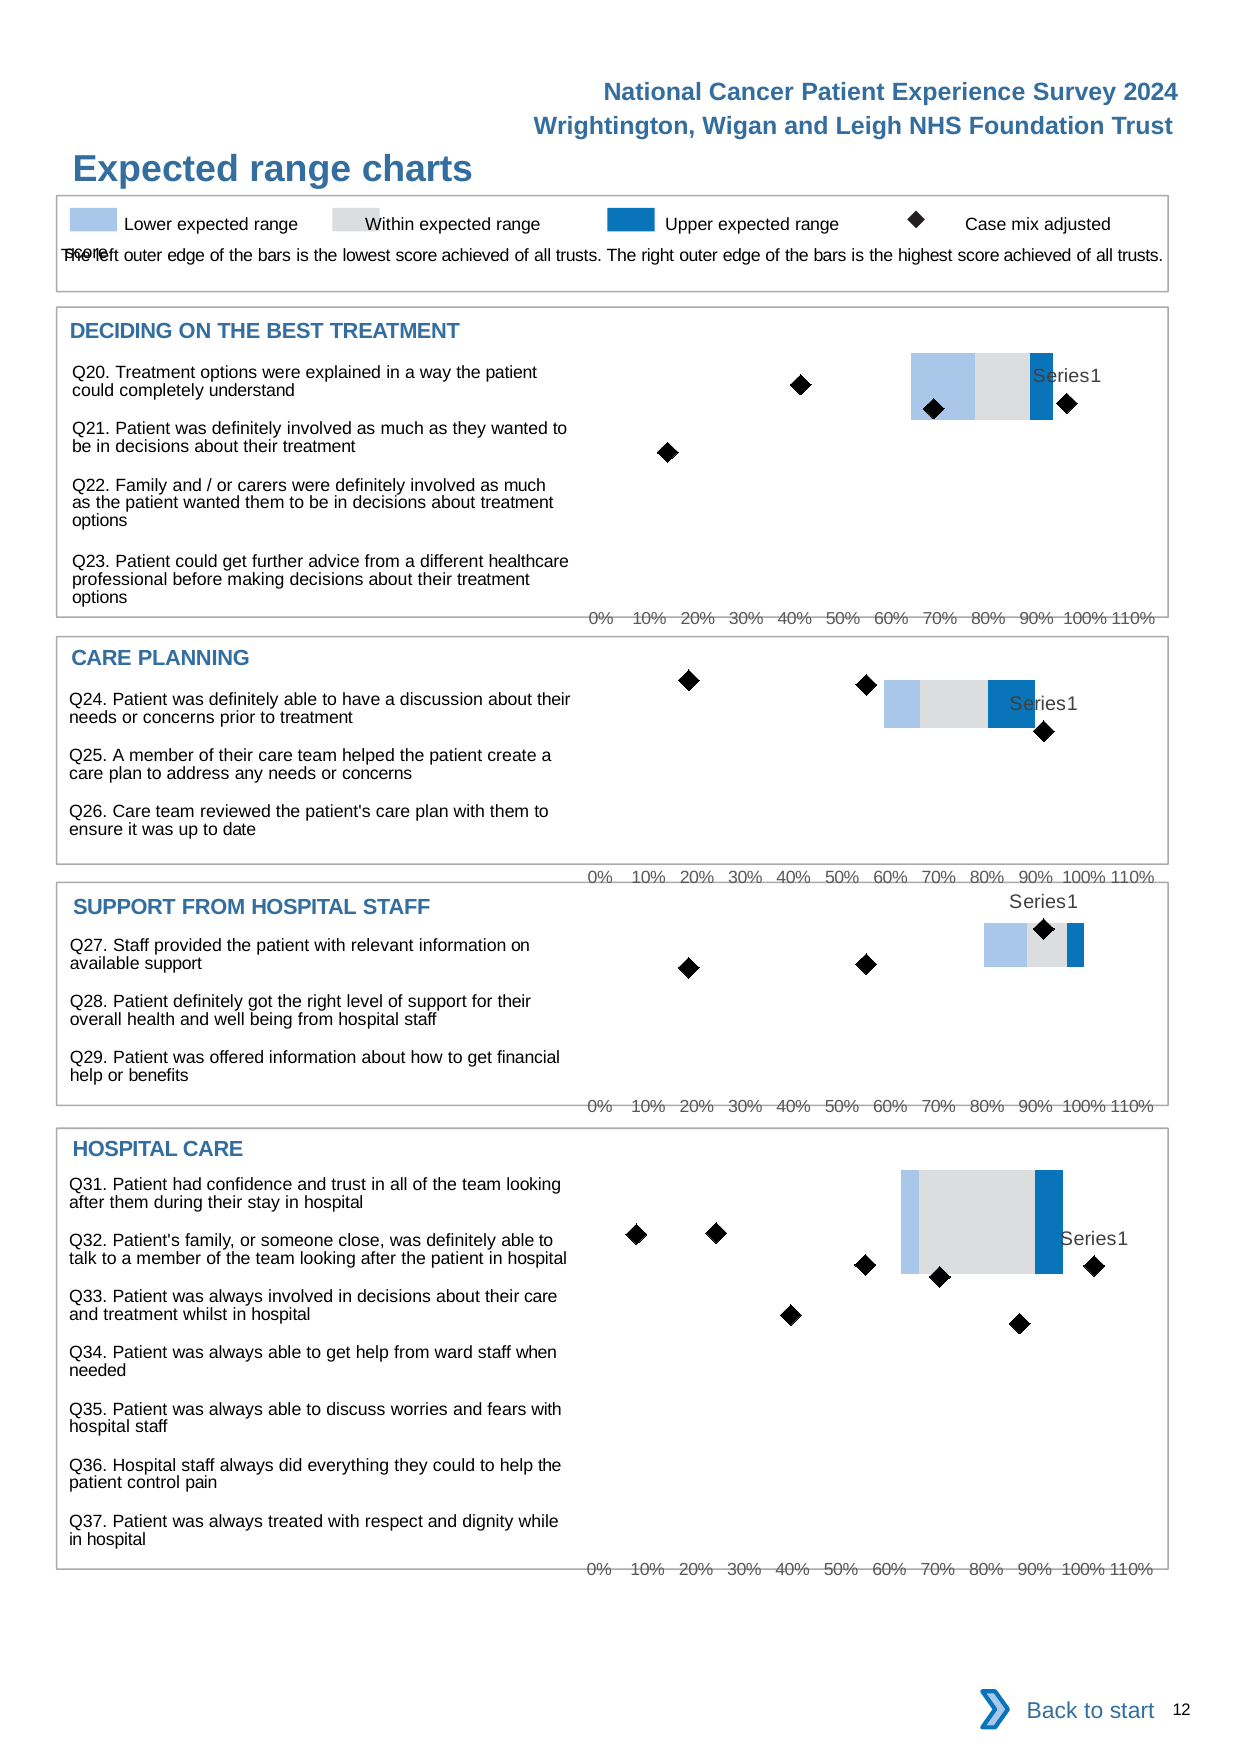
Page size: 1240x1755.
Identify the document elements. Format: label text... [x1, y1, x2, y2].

slide_number 12 [1176, 1699, 1234, 1720]
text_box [45, 195, 1183, 292]
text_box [56, 882, 569, 1106]
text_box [981, 1677, 1170, 1741]
text_box Wrightington, Wigan and Leigh NHS Foundation Trust [518, 102, 1189, 147]
title Expected range charts [70, 144, 690, 193]
chart [574, 292, 1168, 1116]
title Expected range charts [70, 300, 571, 305]
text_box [56, 1127, 572, 1570]
chart [574, 1126, 1166, 1580]
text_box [56, 306, 571, 618]
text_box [56, 636, 569, 865]
text_box National Cancer Patient Experience Survey 2024 [588, 68, 1194, 113]
